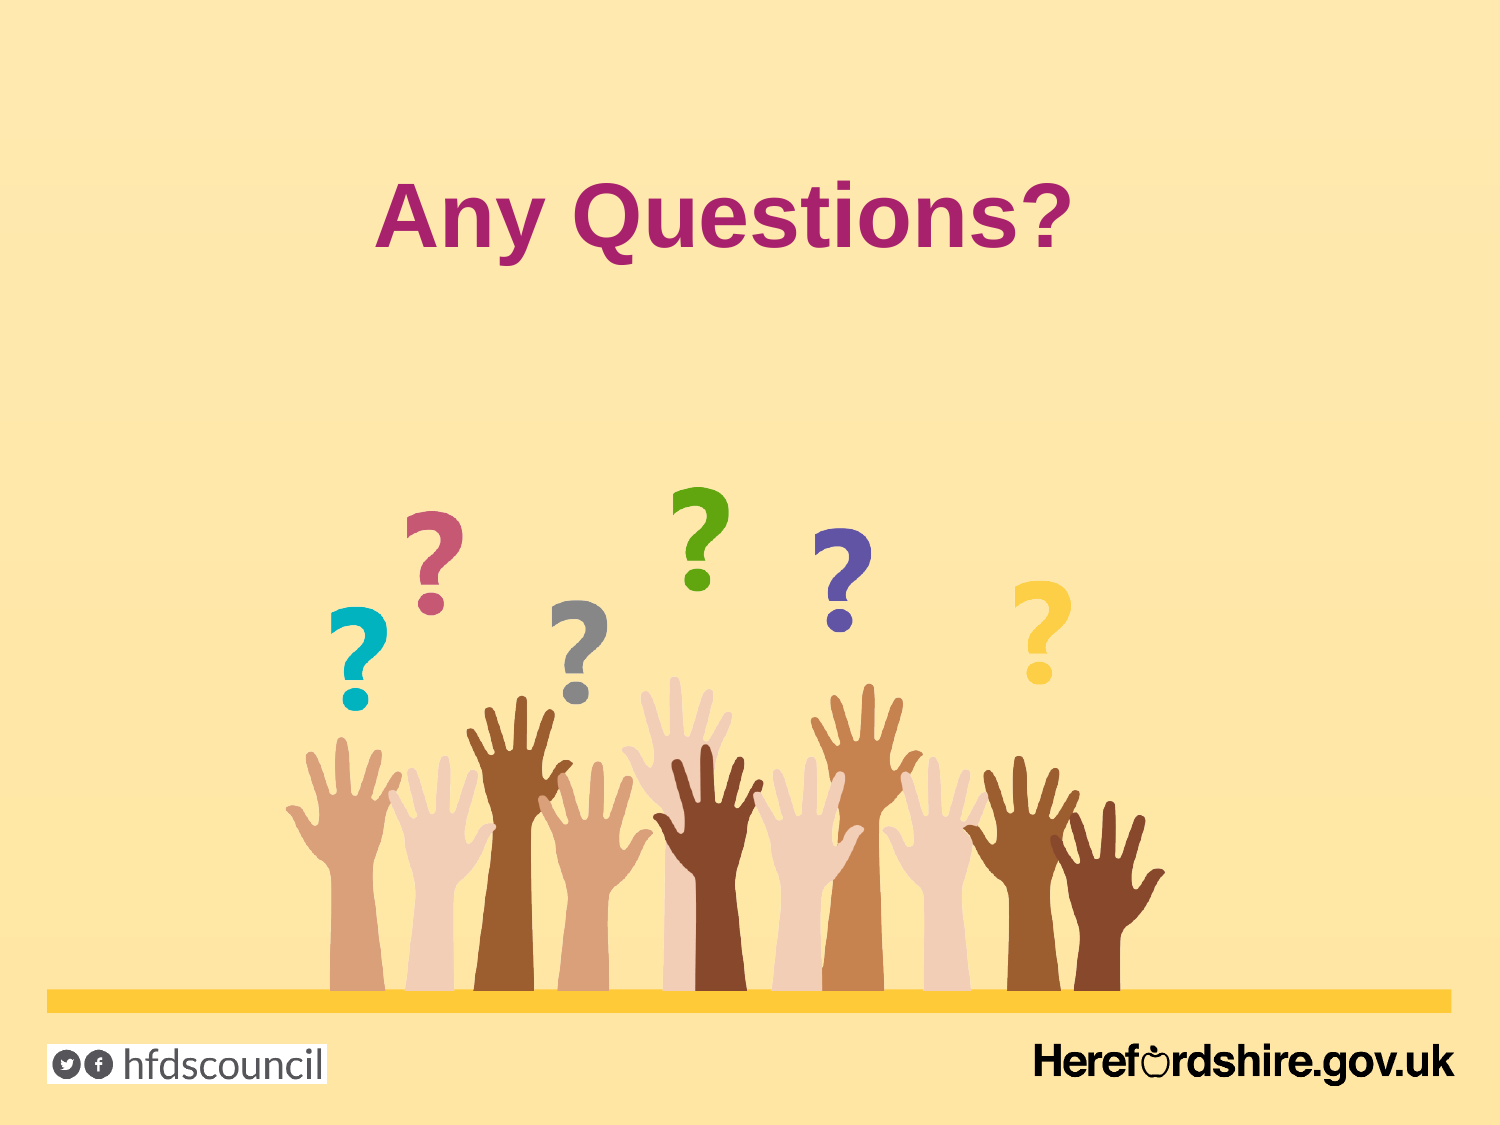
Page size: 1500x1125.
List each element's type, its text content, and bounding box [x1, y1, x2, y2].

picture [47, 1044, 327, 1084]
picture [1021, 1030, 1467, 1093]
picture [280, 471, 1170, 991]
text_box Any Questions? [281, 148, 1168, 274]
